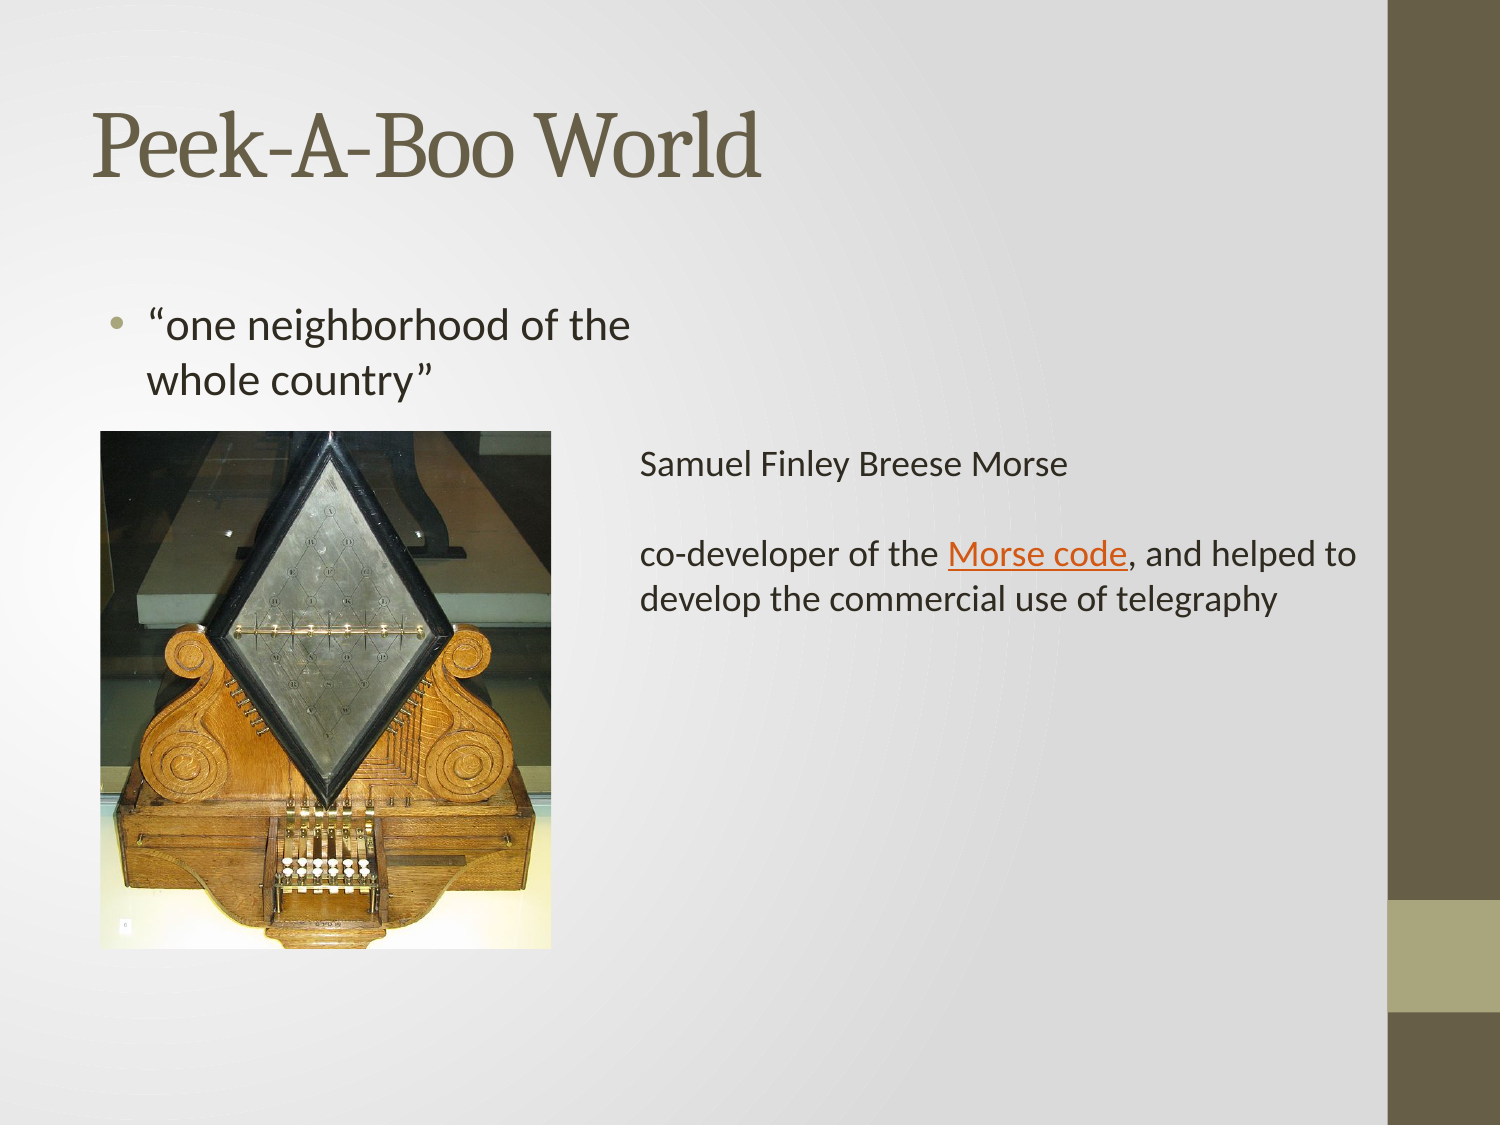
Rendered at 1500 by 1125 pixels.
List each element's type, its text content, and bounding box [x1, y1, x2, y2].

list “one neighborhood of the whole country” [75, 287, 709, 1005]
text_box Samuel Finley Breese Morse co-developer of the Morse code, and helped to develop the commercial use of telegraphy [625, 431, 1381, 762]
picture [99, 431, 552, 949]
title Peek-A-Boo World [75, 45, 1325, 233]
